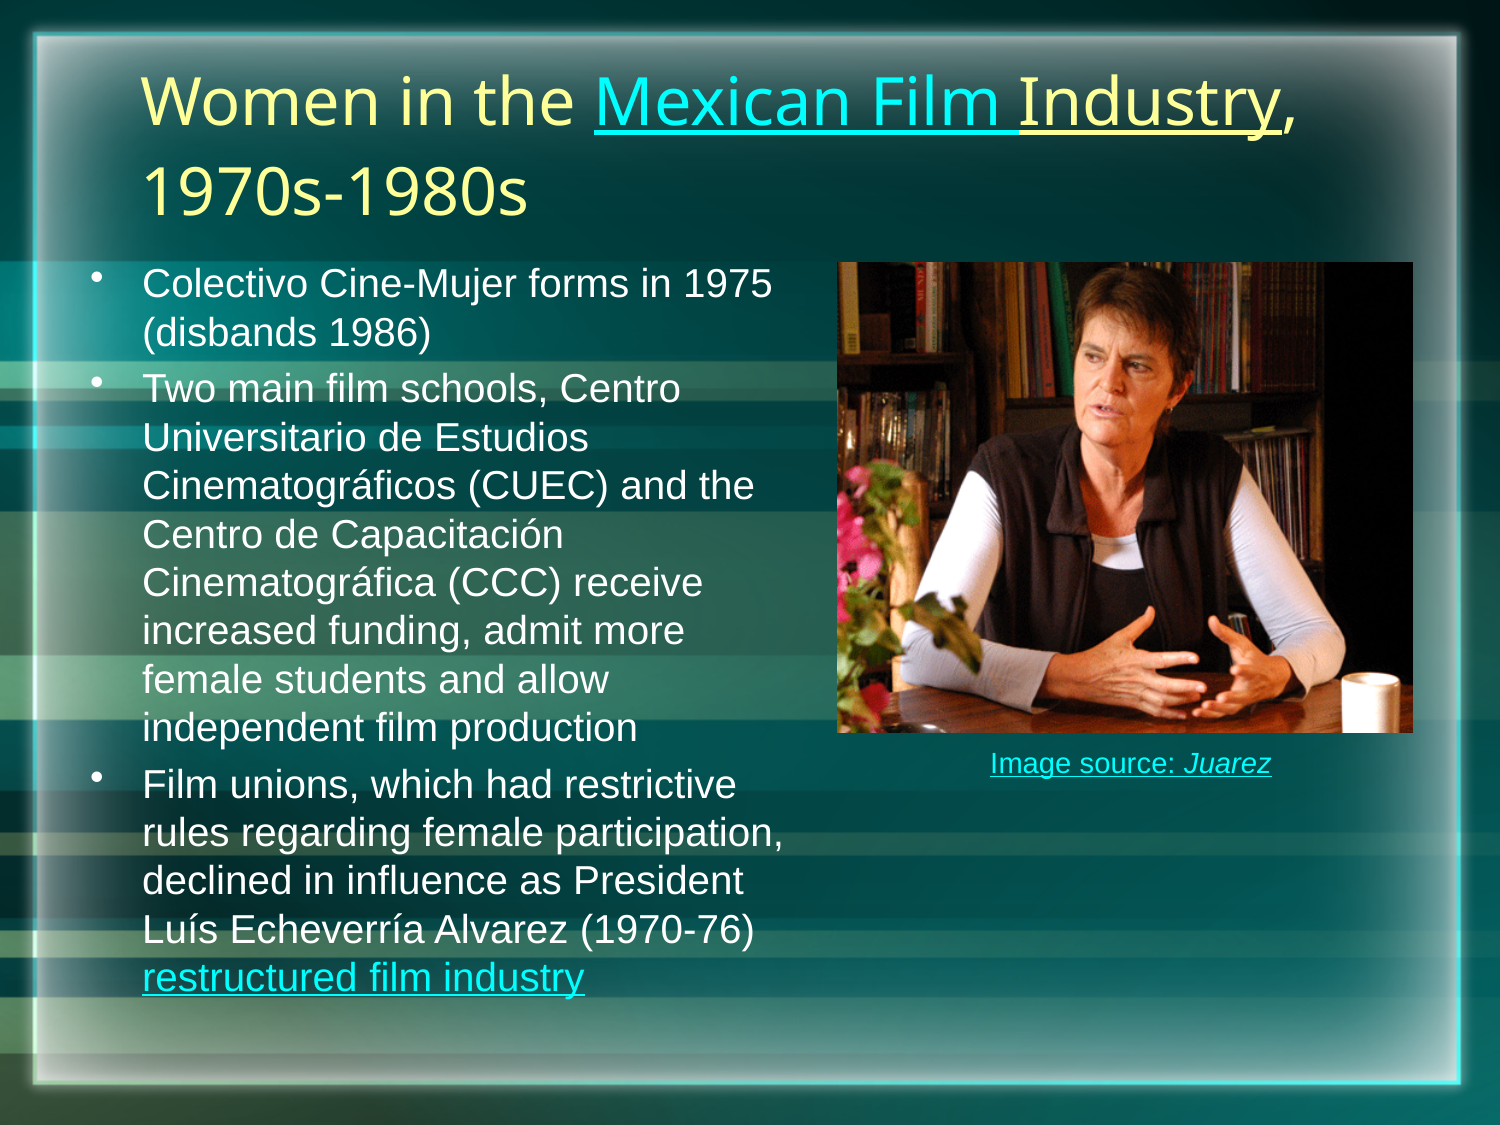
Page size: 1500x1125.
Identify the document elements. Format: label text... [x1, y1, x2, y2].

list Colectivo Cine-Mujer forms in 1975 (disbands 1986) Two main film schools, Centro Universitario de Estudios Cinematográficos (CUEC) and the Centro de Capacitación Cinematográfica (CCC) receive increased funding, admit more female students and allow independent film production Film unions, which had restrictive rules regarding female participation, declined in influence as President Luís Echeverría Alvarez (1970-76) restructured film industry [74, 249, 813, 1051]
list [837, 262, 1413, 734]
picture [0, 0, 1500, 1125]
title Women in the Mexican Film Industry, 1970s-1980s [124, 49, 1363, 238]
text_box Image source: Juarez [849, 740, 1413, 788]
